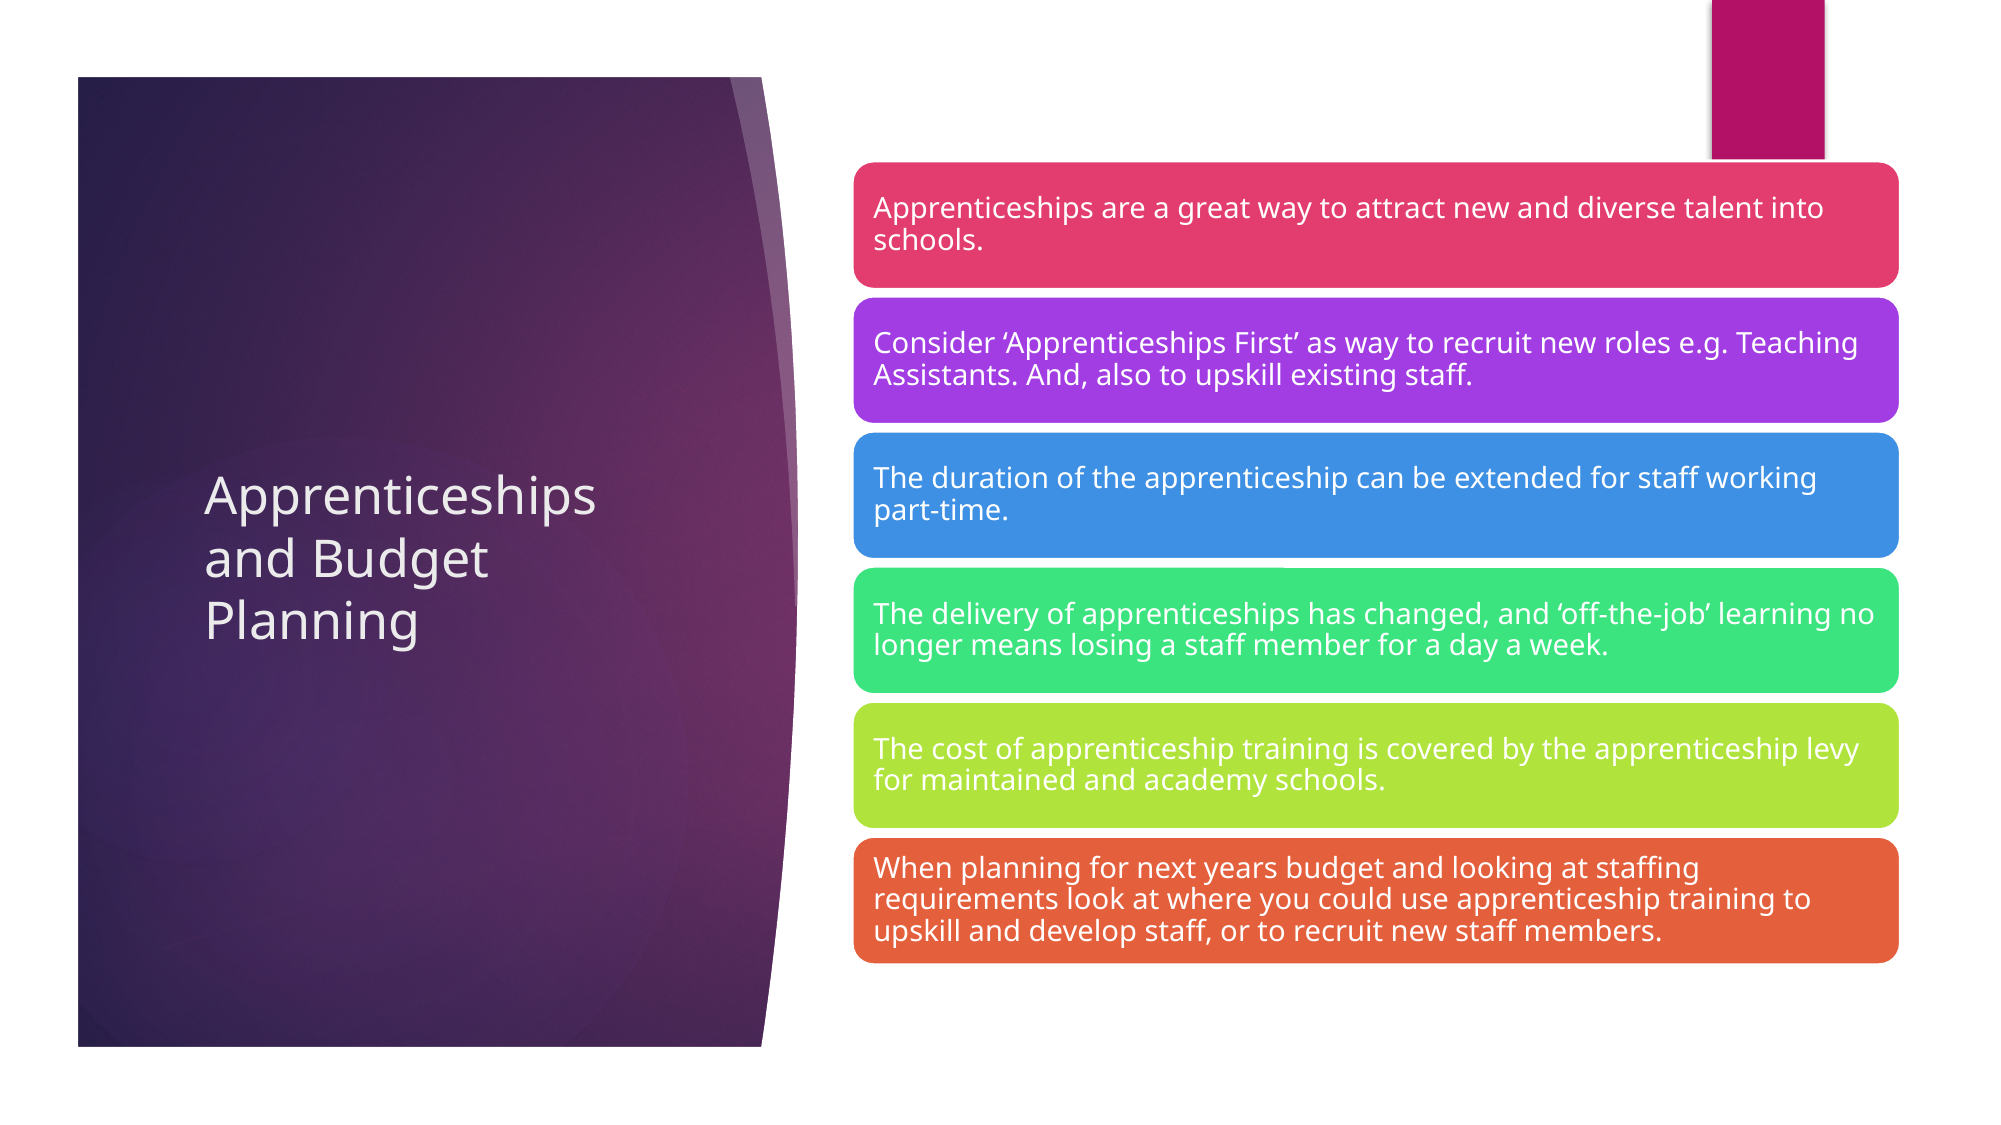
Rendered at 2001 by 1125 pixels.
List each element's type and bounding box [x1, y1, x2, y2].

text_box [0, 0, 2000, 1125]
list [851, 132, 1901, 994]
